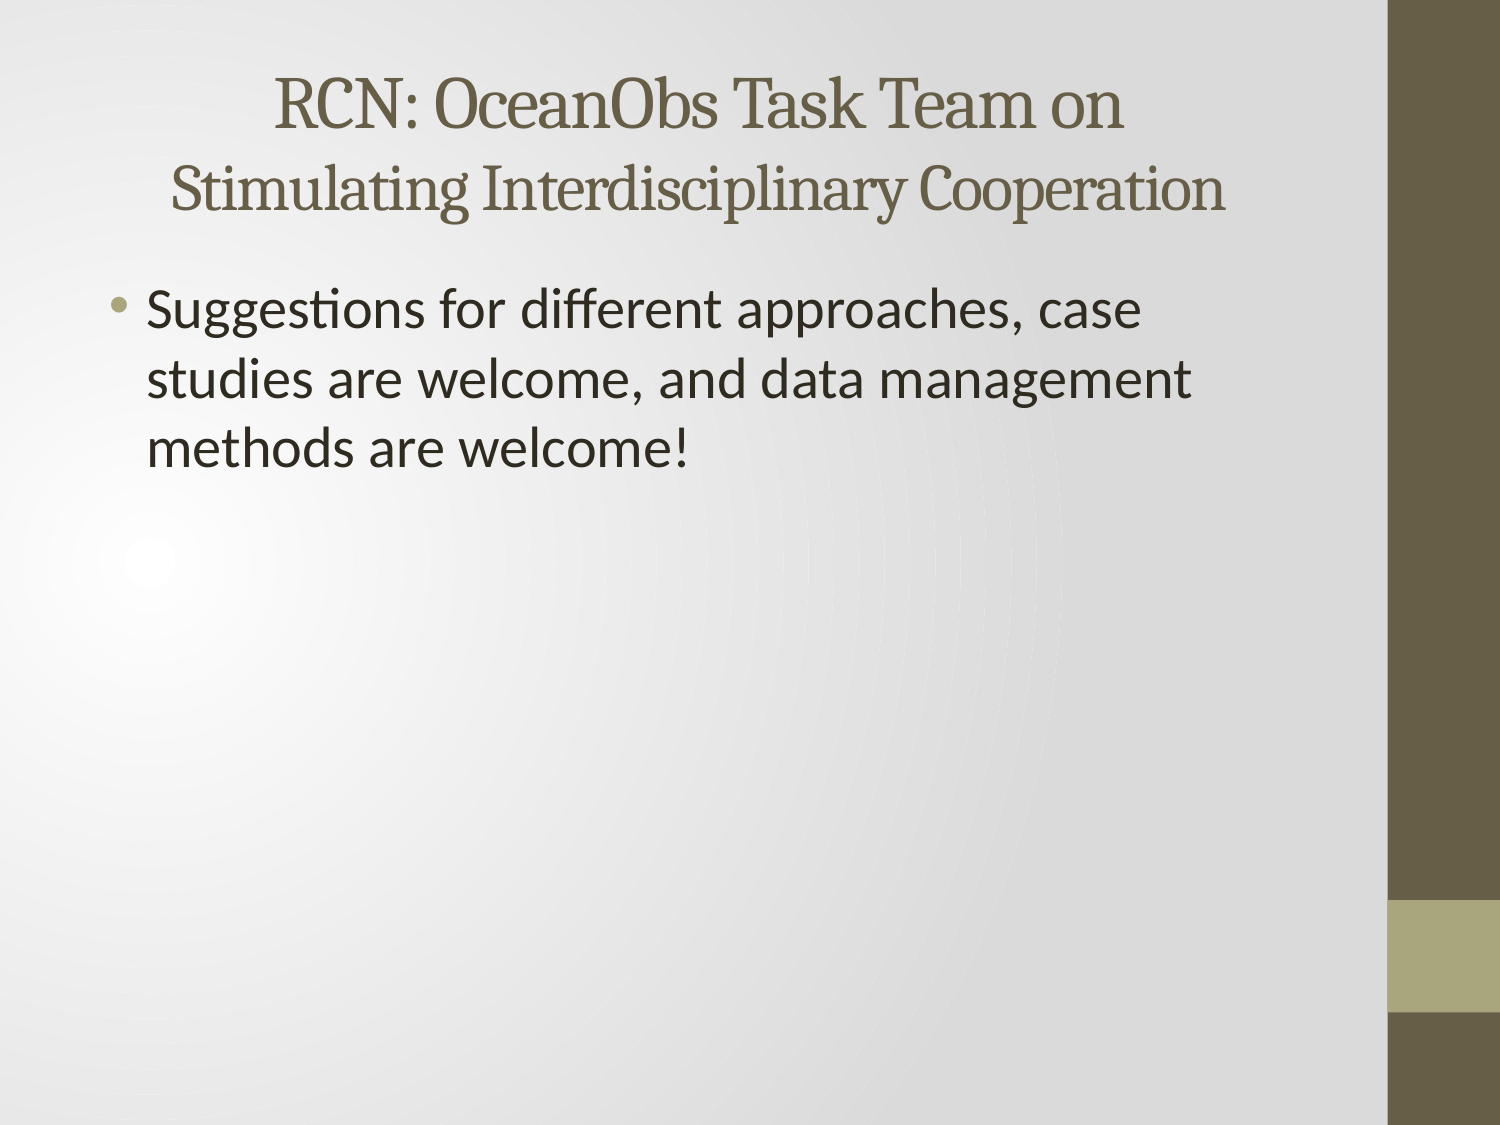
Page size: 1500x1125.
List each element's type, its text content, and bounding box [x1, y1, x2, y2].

list Suggestions for different approaches, case studies are welcome, and data management methods are welcome! [75, 262, 1325, 1050]
title RCN: OceanObs Task Team on Stimulating Interdisciplinary Cooperation [75, 45, 1325, 233]
